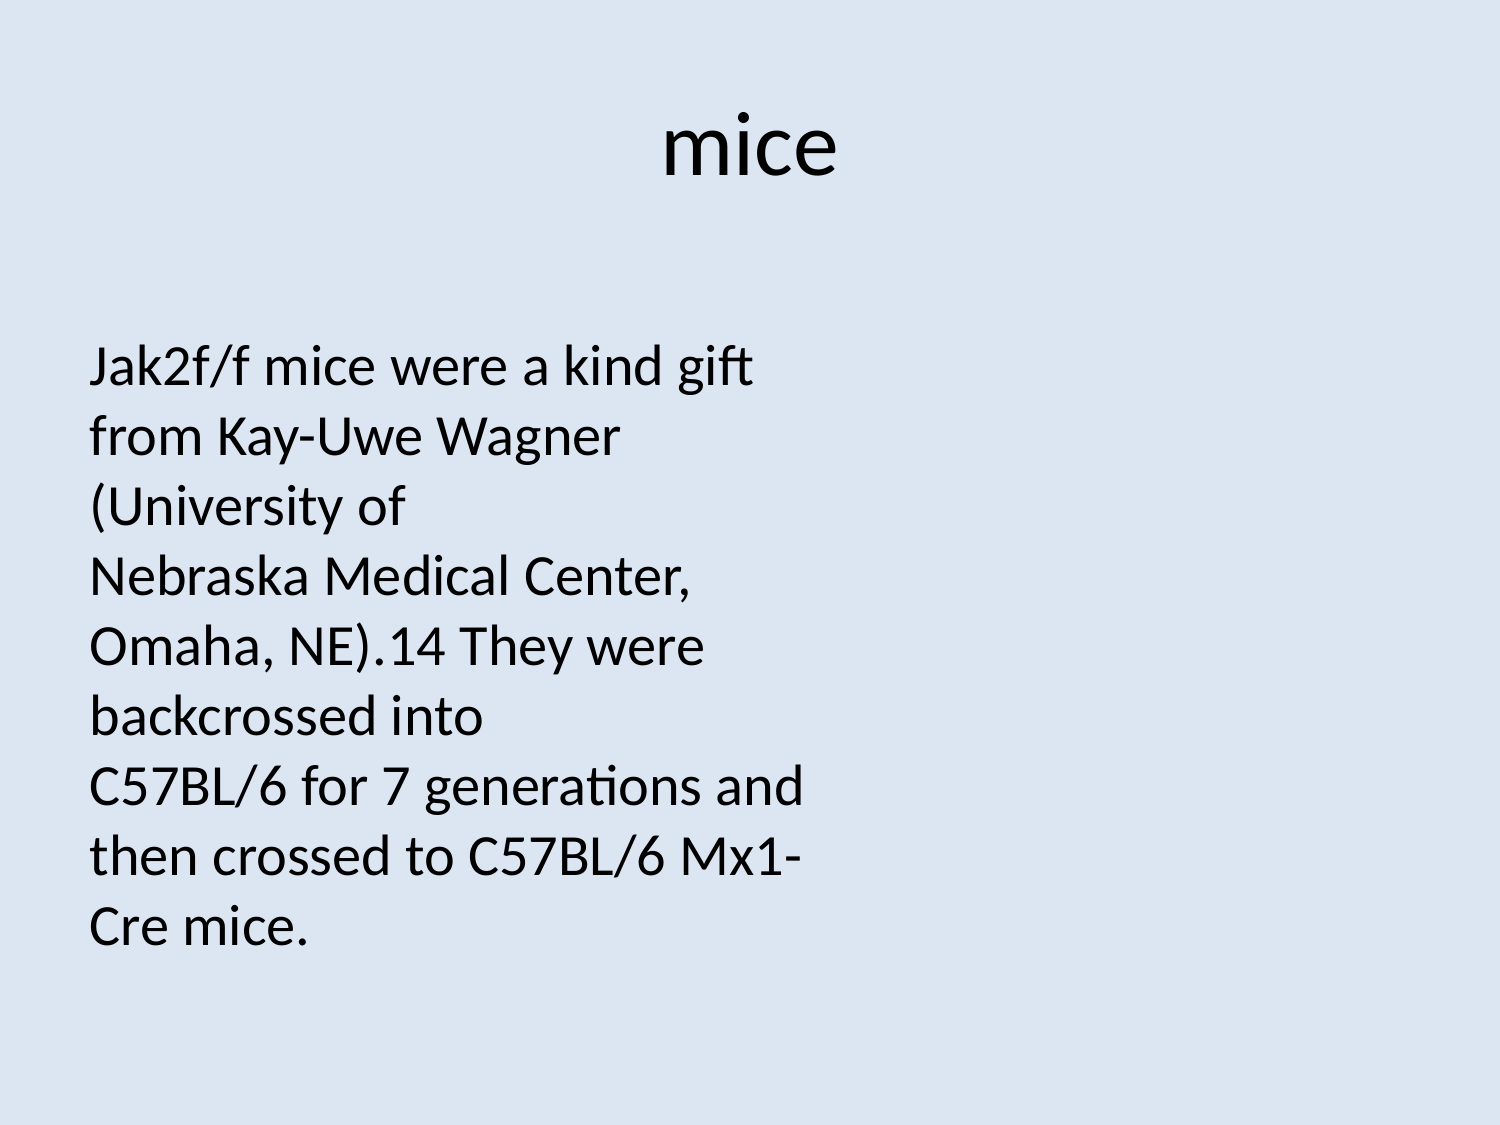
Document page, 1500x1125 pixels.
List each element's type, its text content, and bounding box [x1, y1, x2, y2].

title mice [75, 45, 1425, 233]
text_box Jak2f/f mice were a kind gift from Kay-Uwe Wagner (University of Nebraska Medical Center, Omaha, NE).14 They were backcrossed into C57BL/6 for 7 generations and then crossed to C57BL/6 Mx1-Cre mice. [74, 319, 825, 965]
